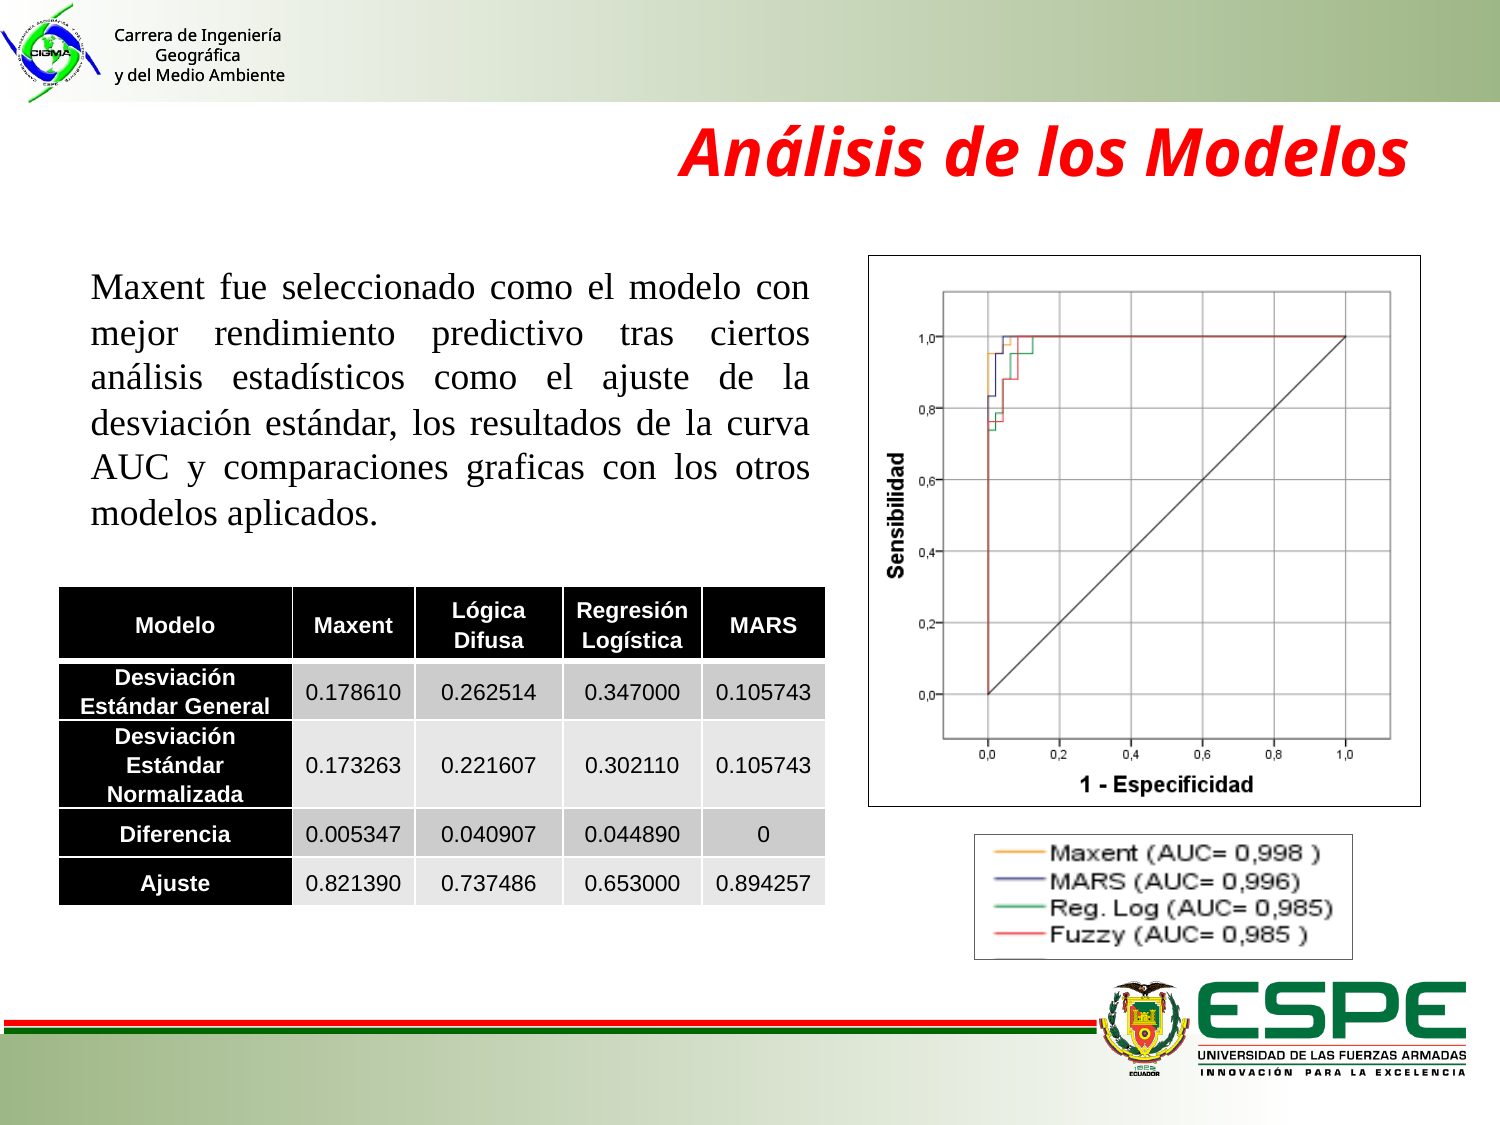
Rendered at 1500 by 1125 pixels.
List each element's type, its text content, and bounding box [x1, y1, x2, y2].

table_cell 0 [703, 809, 825, 856]
picture [868, 255, 1421, 807]
table_cell Ajuste [59, 858, 292, 905]
text_box Maxent fue seleccionado como el modelo con mejor rendimiento predictivo tras ciertos análisis estadísticos como el ajuste de la desviación estándar, los resultados de la curva AUC y comparaciones graficas con los otros modelos aplicados. [75, 255, 826, 540]
picture [0, 2, 101, 103]
table_cell 0.894257 [703, 858, 825, 905]
table_cell 0.105743 [703, 721, 825, 807]
table_cell 0.105743 [703, 664, 825, 719]
picture [974, 833, 1353, 960]
table_cell 0.005347 [293, 809, 414, 856]
table_cell 0.044890 [564, 809, 701, 856]
table_cell 0.653000 [564, 858, 701, 905]
table_cell 0.302110 [564, 721, 701, 807]
table_cell Diferencia [59, 809, 292, 856]
table_cell 0.821390 [293, 858, 414, 905]
table_header MARS [703, 587, 825, 658]
table_cell 0.040907 [416, 809, 562, 856]
table_cell 0.262514 [416, 664, 562, 719]
table_cell 0.221607 [416, 721, 562, 807]
table_header Regresión Logística [564, 587, 701, 658]
table_cell Desviación Estándar General [59, 664, 292, 719]
table_cell Desviación Estándar Normalizada [59, 721, 292, 807]
table_cell 0.737486 [416, 858, 562, 905]
title Análisis de los Modelos [72, 102, 1425, 279]
table_header Modelo [59, 587, 292, 658]
picture [1099, 981, 1466, 1076]
table_cell 0.347000 [564, 664, 701, 719]
table_cell 0.173263 [293, 721, 414, 807]
table_header Lógica Difusa [416, 587, 562, 658]
table_header Maxent [293, 587, 414, 658]
table_cell 0.178610 [293, 664, 414, 719]
